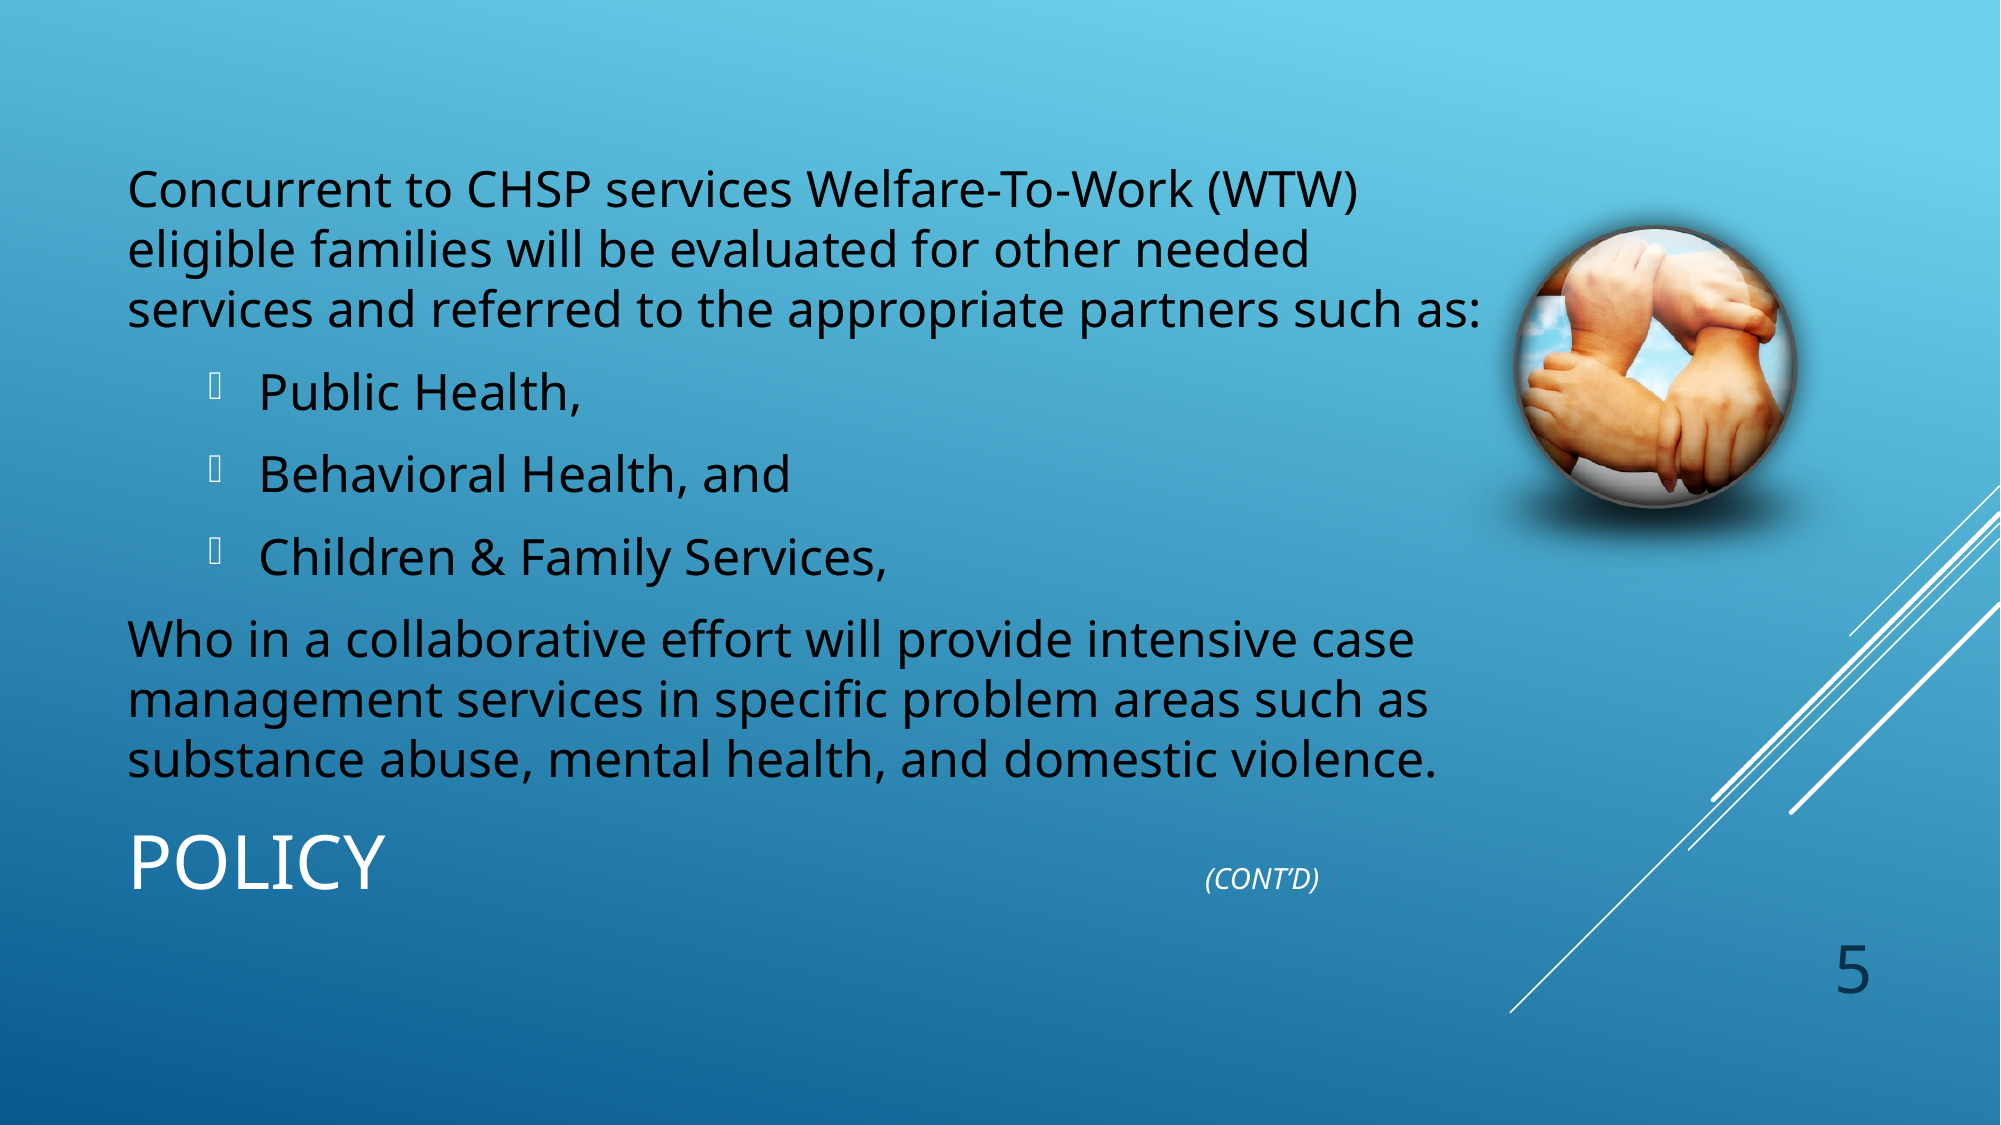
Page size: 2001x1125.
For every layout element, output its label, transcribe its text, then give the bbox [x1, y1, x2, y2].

picture [1454, 219, 1854, 568]
title Policy (Cont’d) [112, 815, 1513, 984]
slide_number 5 [1700, 915, 1888, 1025]
list Concurrent to CHSP services Welfare-To-Work (WTW) eligible families will be evaluated for other needed services and referred to the appropriate partners such as: Public Health, Behavioral Health, and Children & Family Services, Who in a collaborative effort will provide intensive case management services in specific problem areas such as substance abuse, mental health, and domestic violence. [112, 130, 1513, 815]
